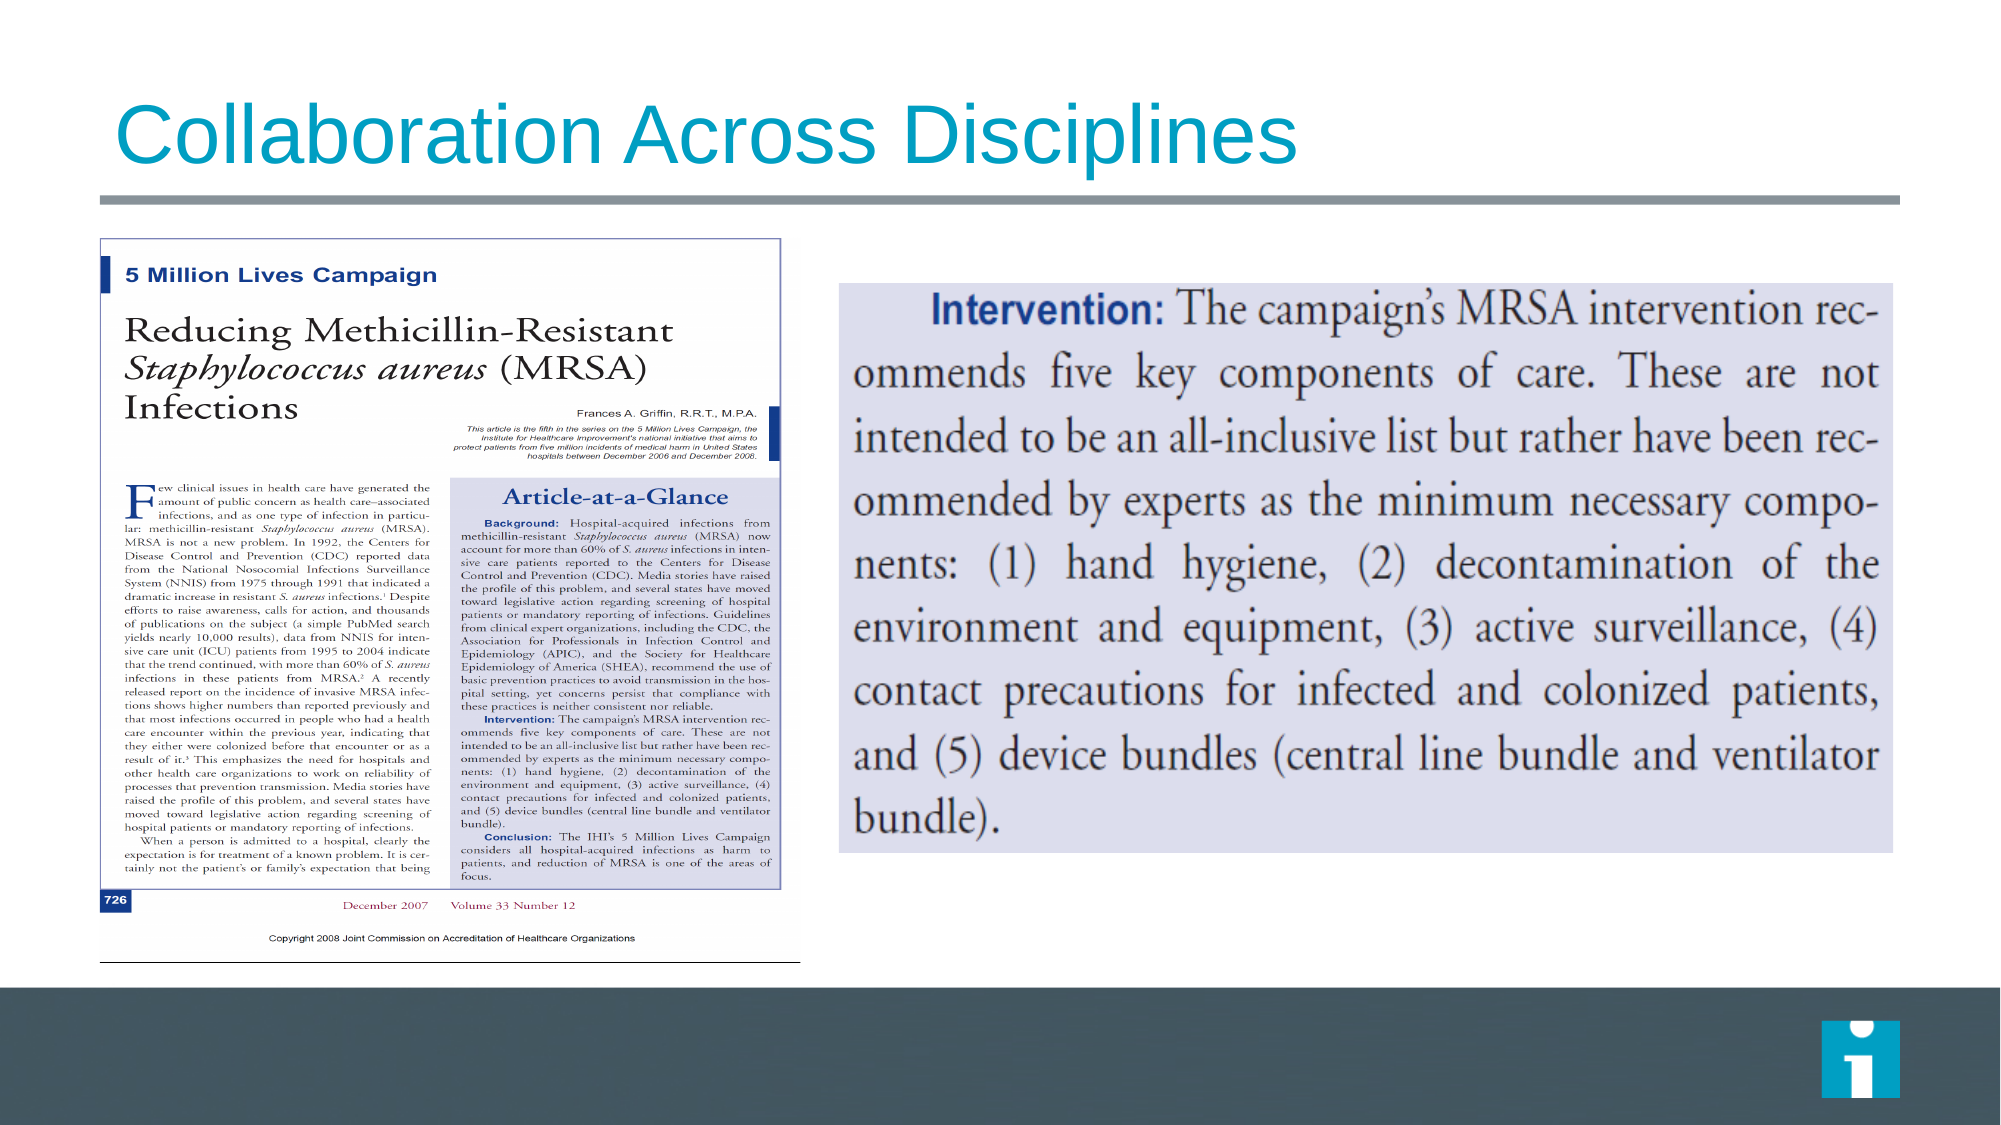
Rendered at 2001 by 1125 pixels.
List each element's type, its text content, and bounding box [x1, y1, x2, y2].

title Collaboration Across Disciplines [99, 68, 1900, 194]
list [838, 283, 1894, 853]
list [99, 237, 801, 963]
picture [0, 0, 2001, 1125]
